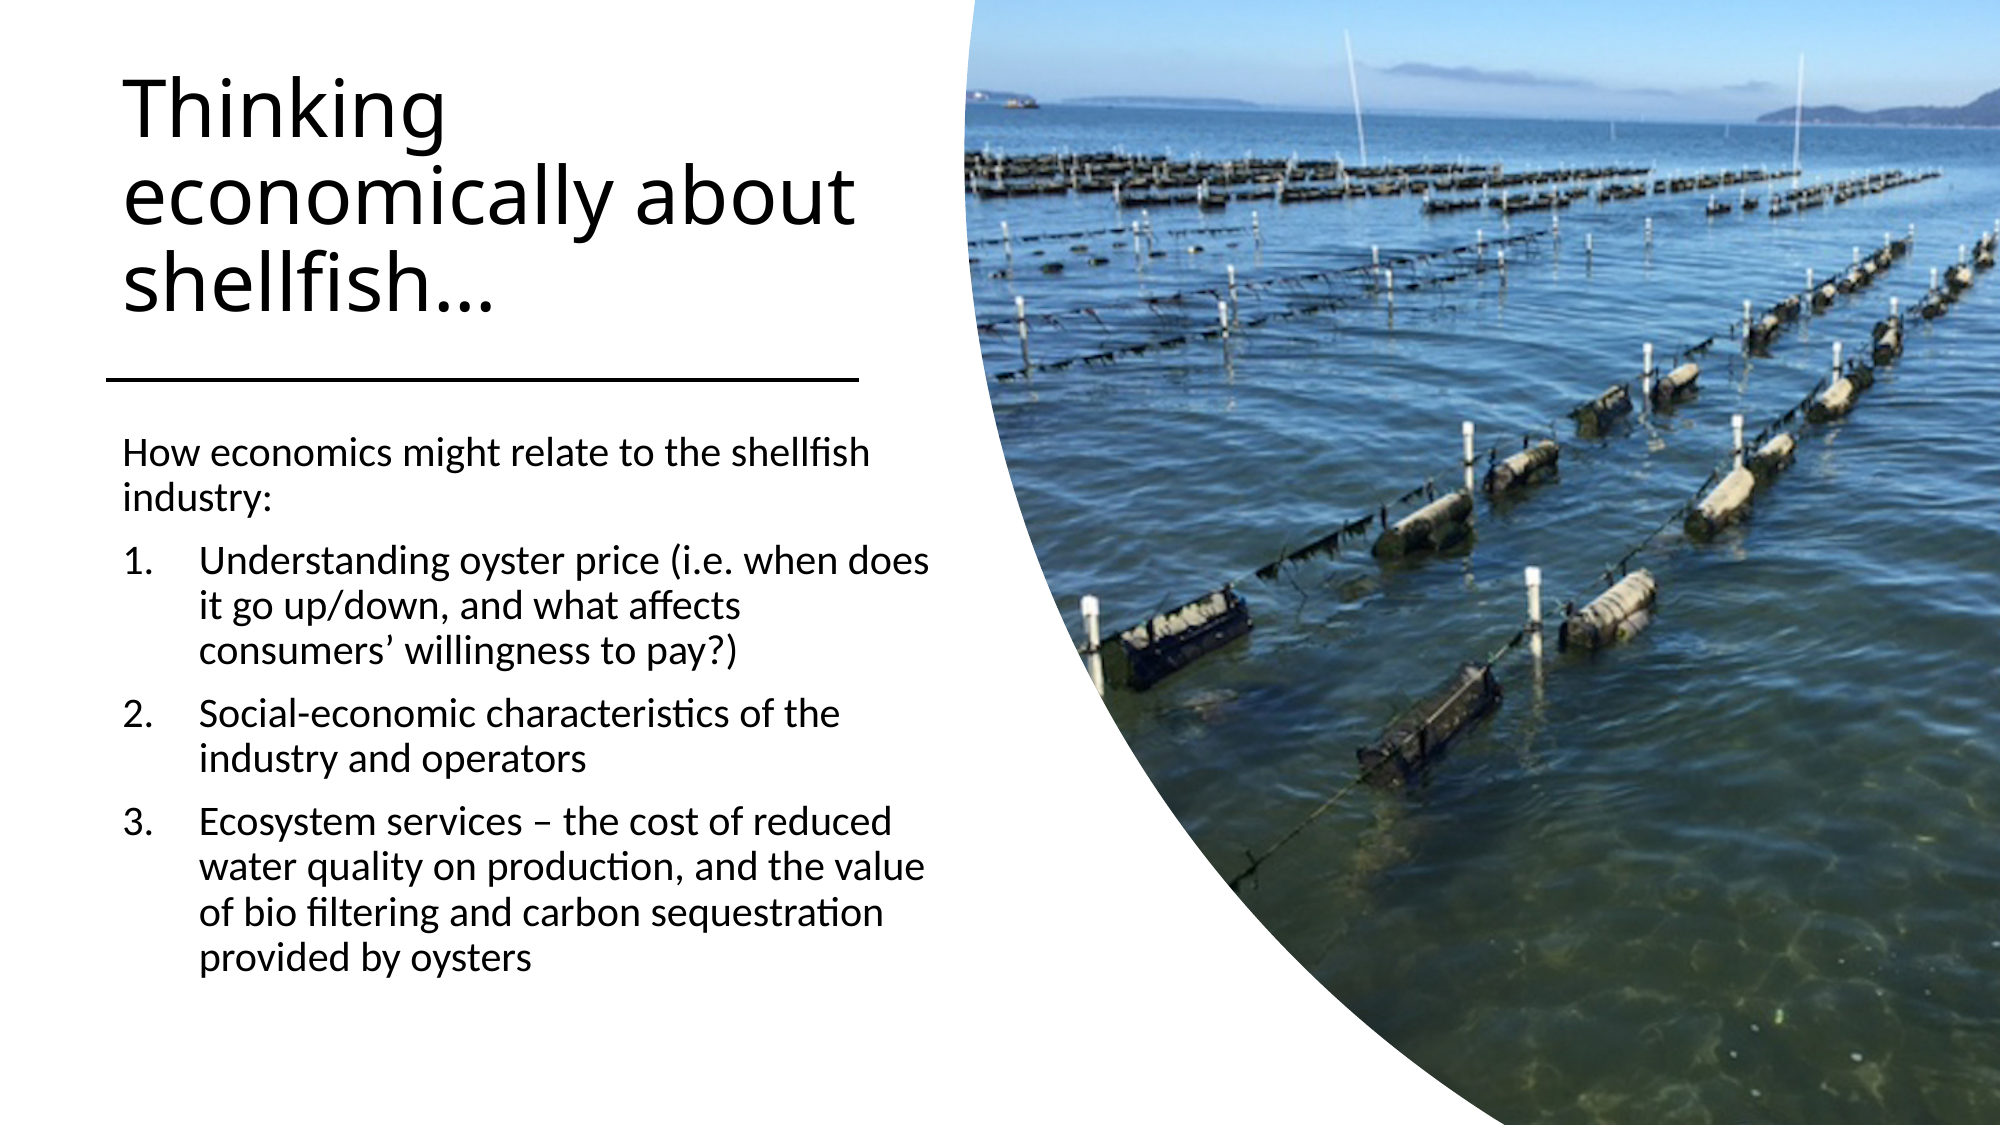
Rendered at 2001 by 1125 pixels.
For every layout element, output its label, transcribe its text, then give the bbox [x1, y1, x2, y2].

title Thinking economically about shellfish… [107, 59, 948, 338]
picture [964, 0, 2000, 1125]
list How economics might relate to the shellfish industry: Understanding oyster price (i.e. when does it go up/down, and what affects consumers’ willingness to pay?) Social-economic characteristics of the industry and operators Ecosystem services – the cost of reduced water quality on production, and the value of bio filtering and carbon sequestration provided by oysters [107, 422, 948, 991]
